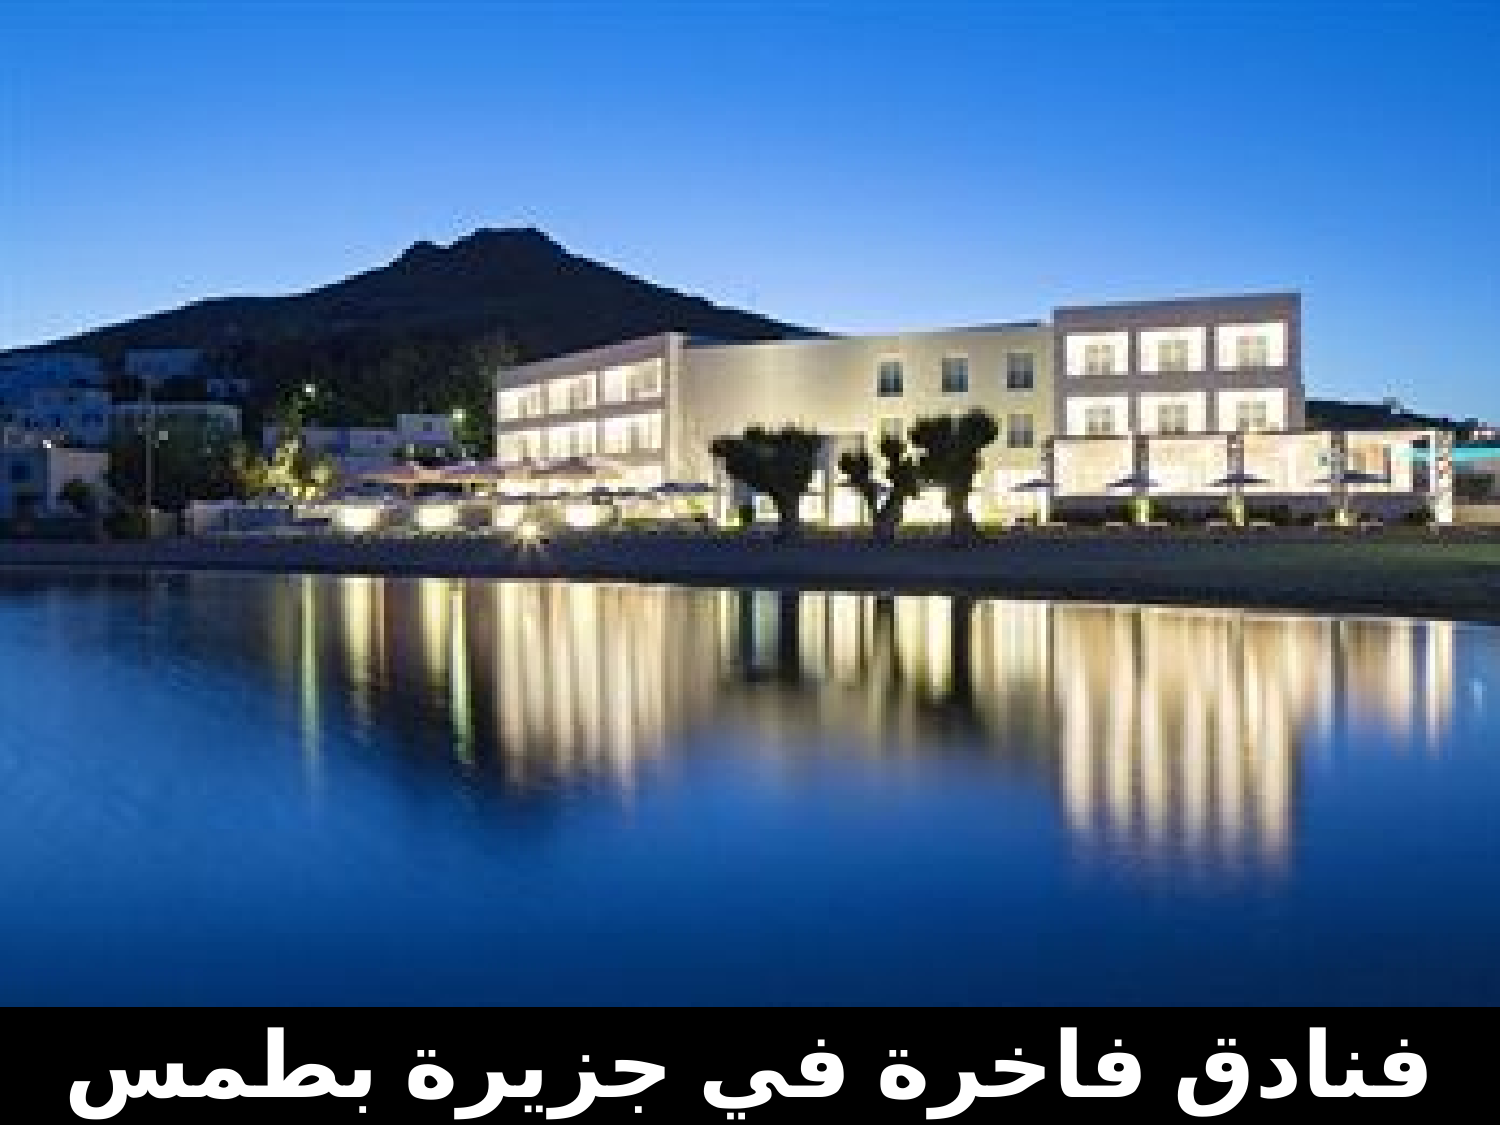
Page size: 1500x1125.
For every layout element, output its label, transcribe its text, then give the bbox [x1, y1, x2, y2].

title فنادق فاخرة في جزيرة بطمس [0, 1014, 1500, 1125]
picture [0, 0, 1500, 1008]
